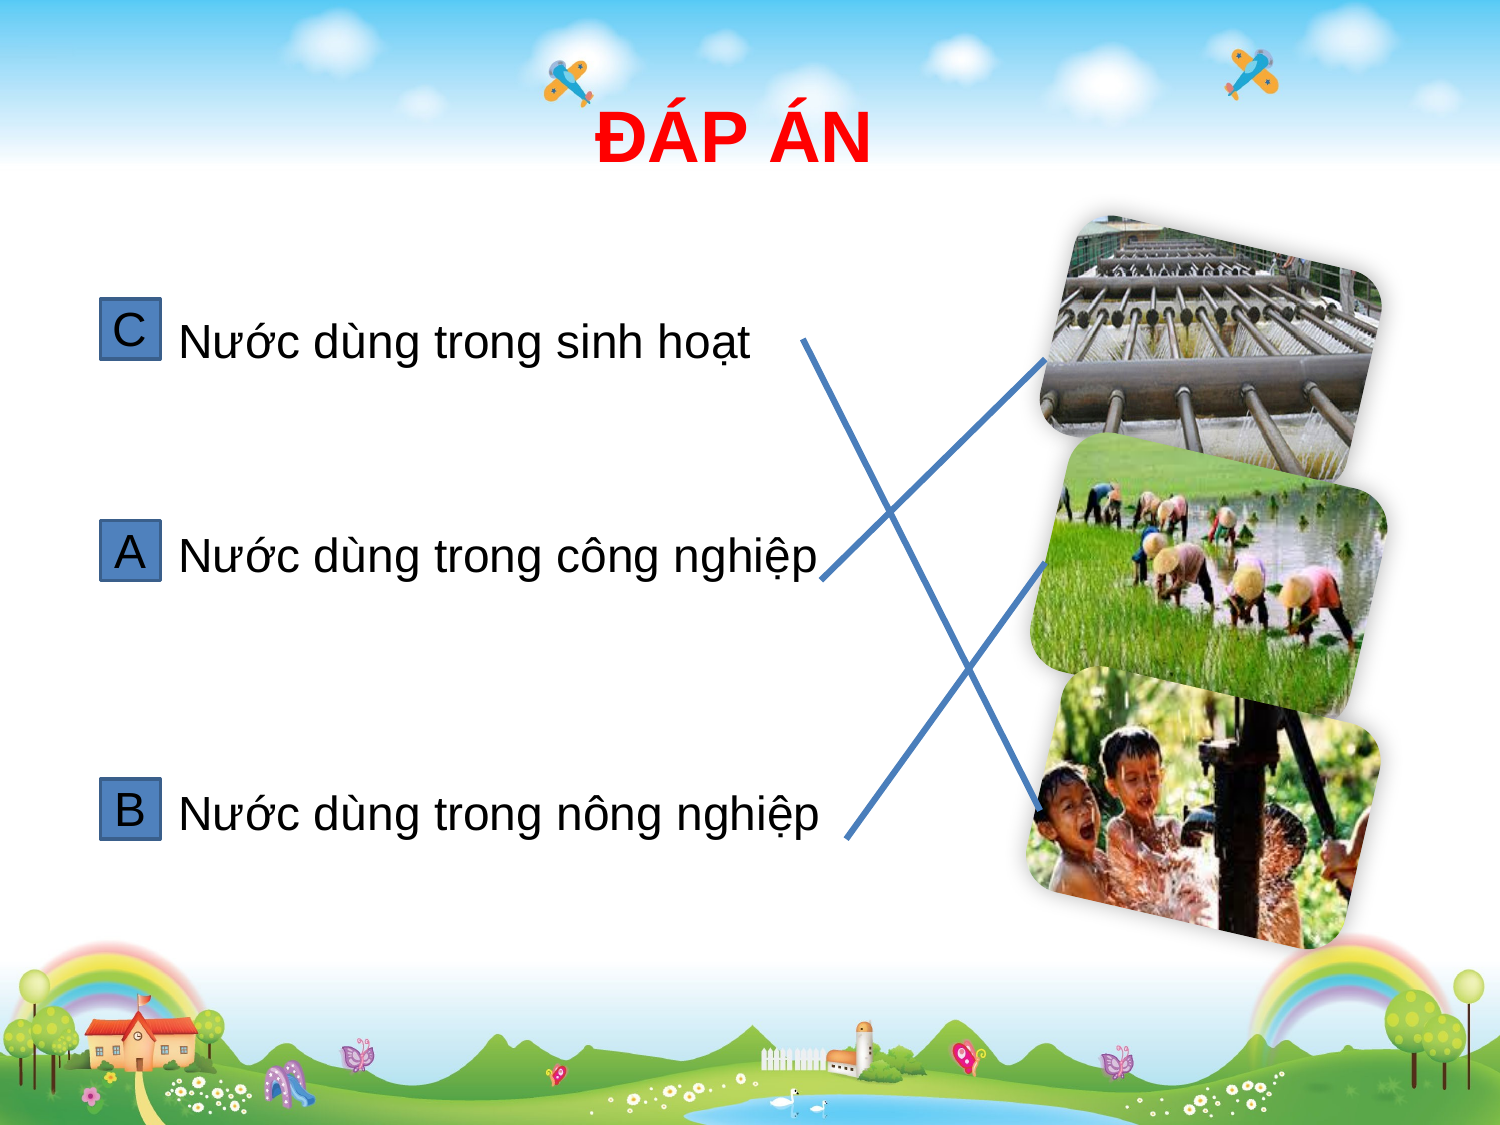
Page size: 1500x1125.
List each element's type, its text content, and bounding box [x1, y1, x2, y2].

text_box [100, 493, 797, 614]
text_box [845, 562, 1046, 840]
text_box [820, 358, 1046, 581]
text_box ĐÁP ÁN [580, 81, 889, 185]
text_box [100, 751, 847, 872]
picture [0, 0, 1500, 1125]
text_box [802, 338, 1041, 811]
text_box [100, 278, 804, 400]
